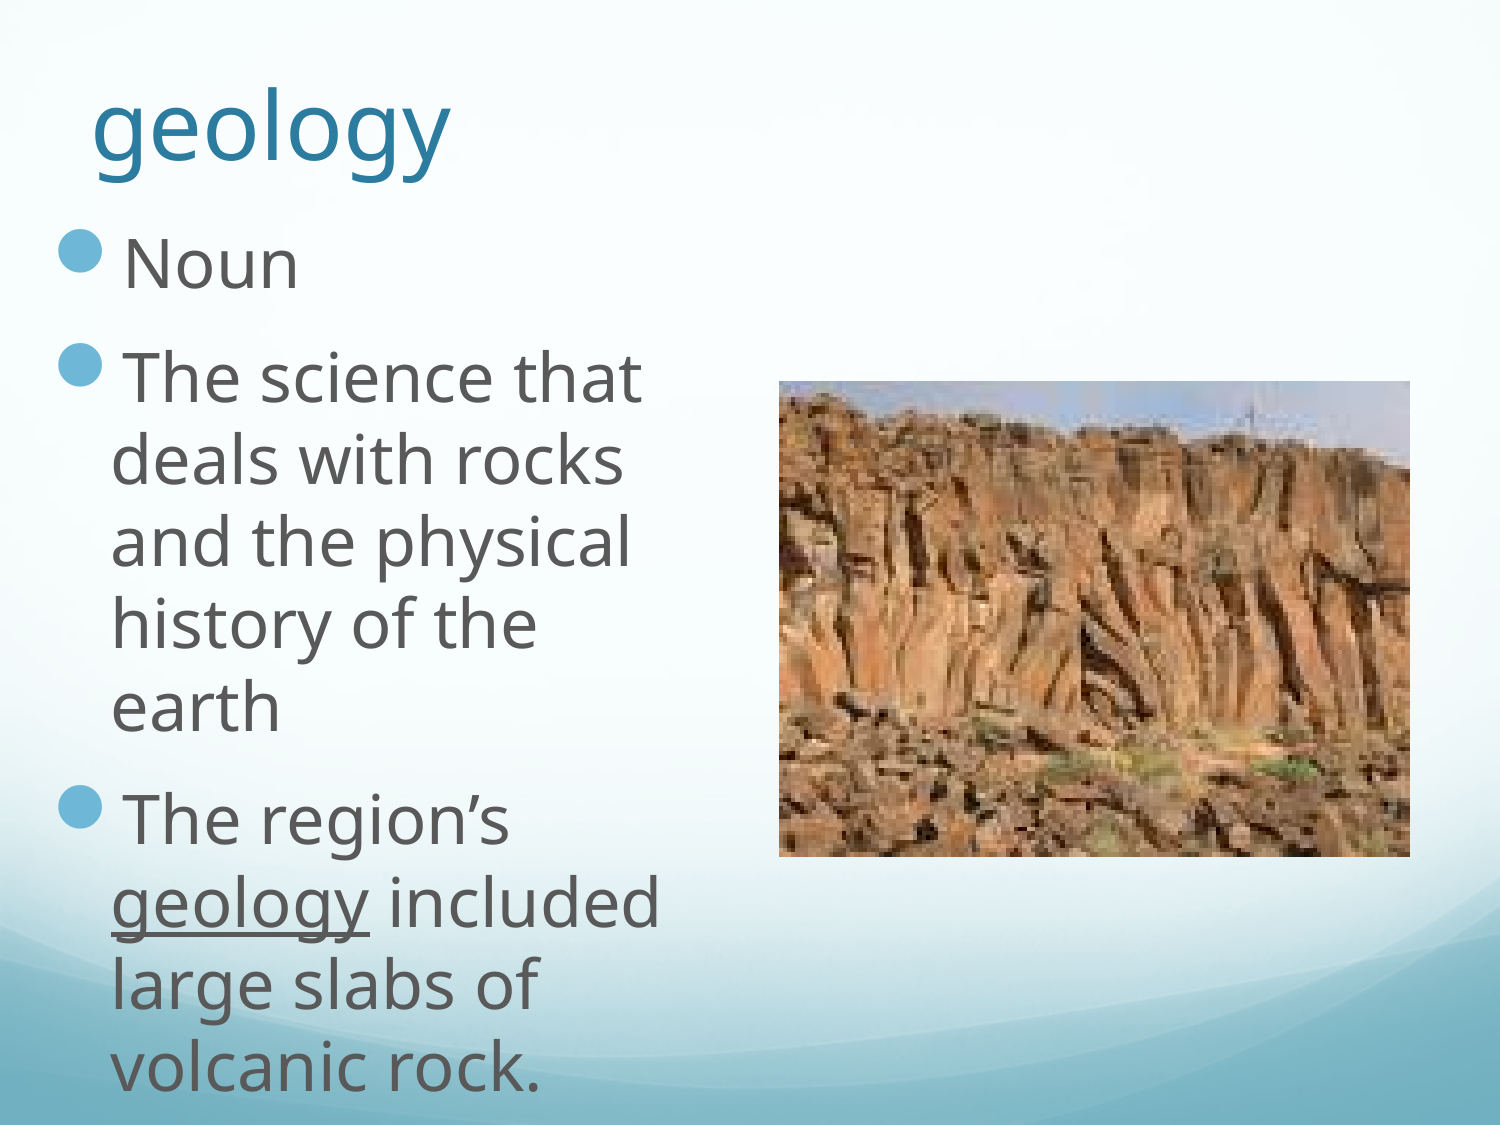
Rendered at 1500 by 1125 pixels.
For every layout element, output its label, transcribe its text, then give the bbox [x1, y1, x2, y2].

list Noun The science that deals with rocks and the physical history of the earth The region’s geology included large slabs of volcanic rock. [37, 212, 700, 1125]
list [778, 261, 1410, 976]
title geology [75, 17, 1410, 188]
